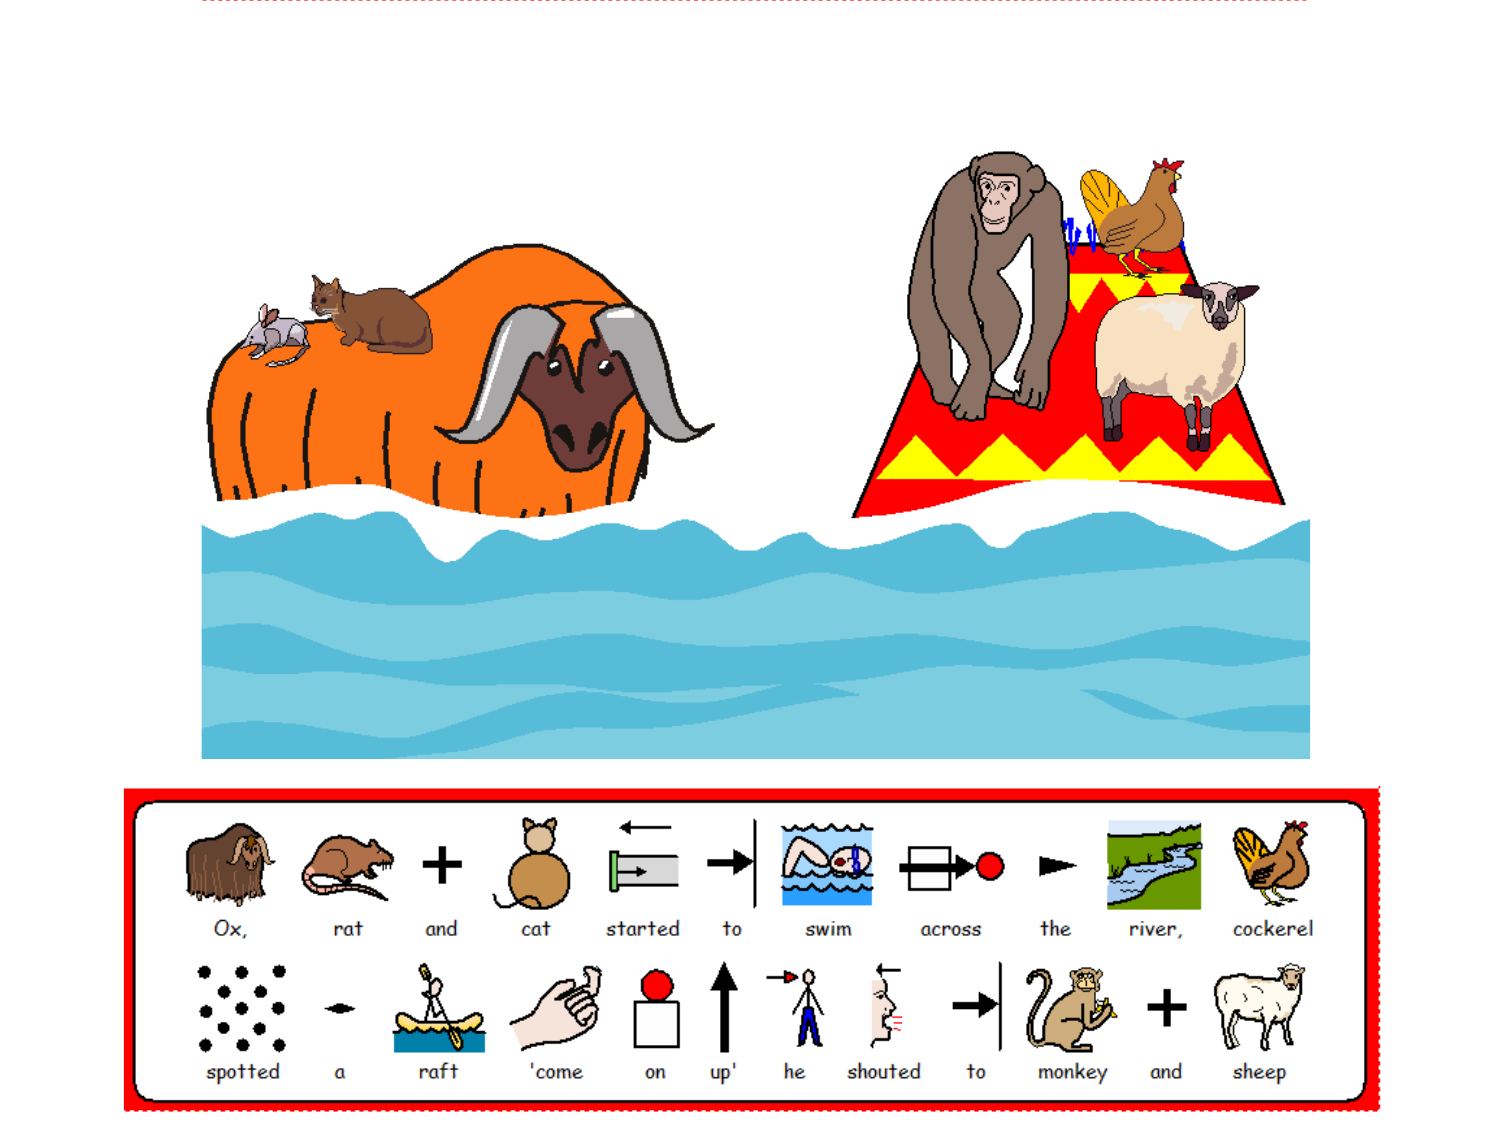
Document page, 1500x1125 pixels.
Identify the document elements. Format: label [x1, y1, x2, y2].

picture [123, 786, 1389, 1121]
picture [201, 0, 1311, 759]
